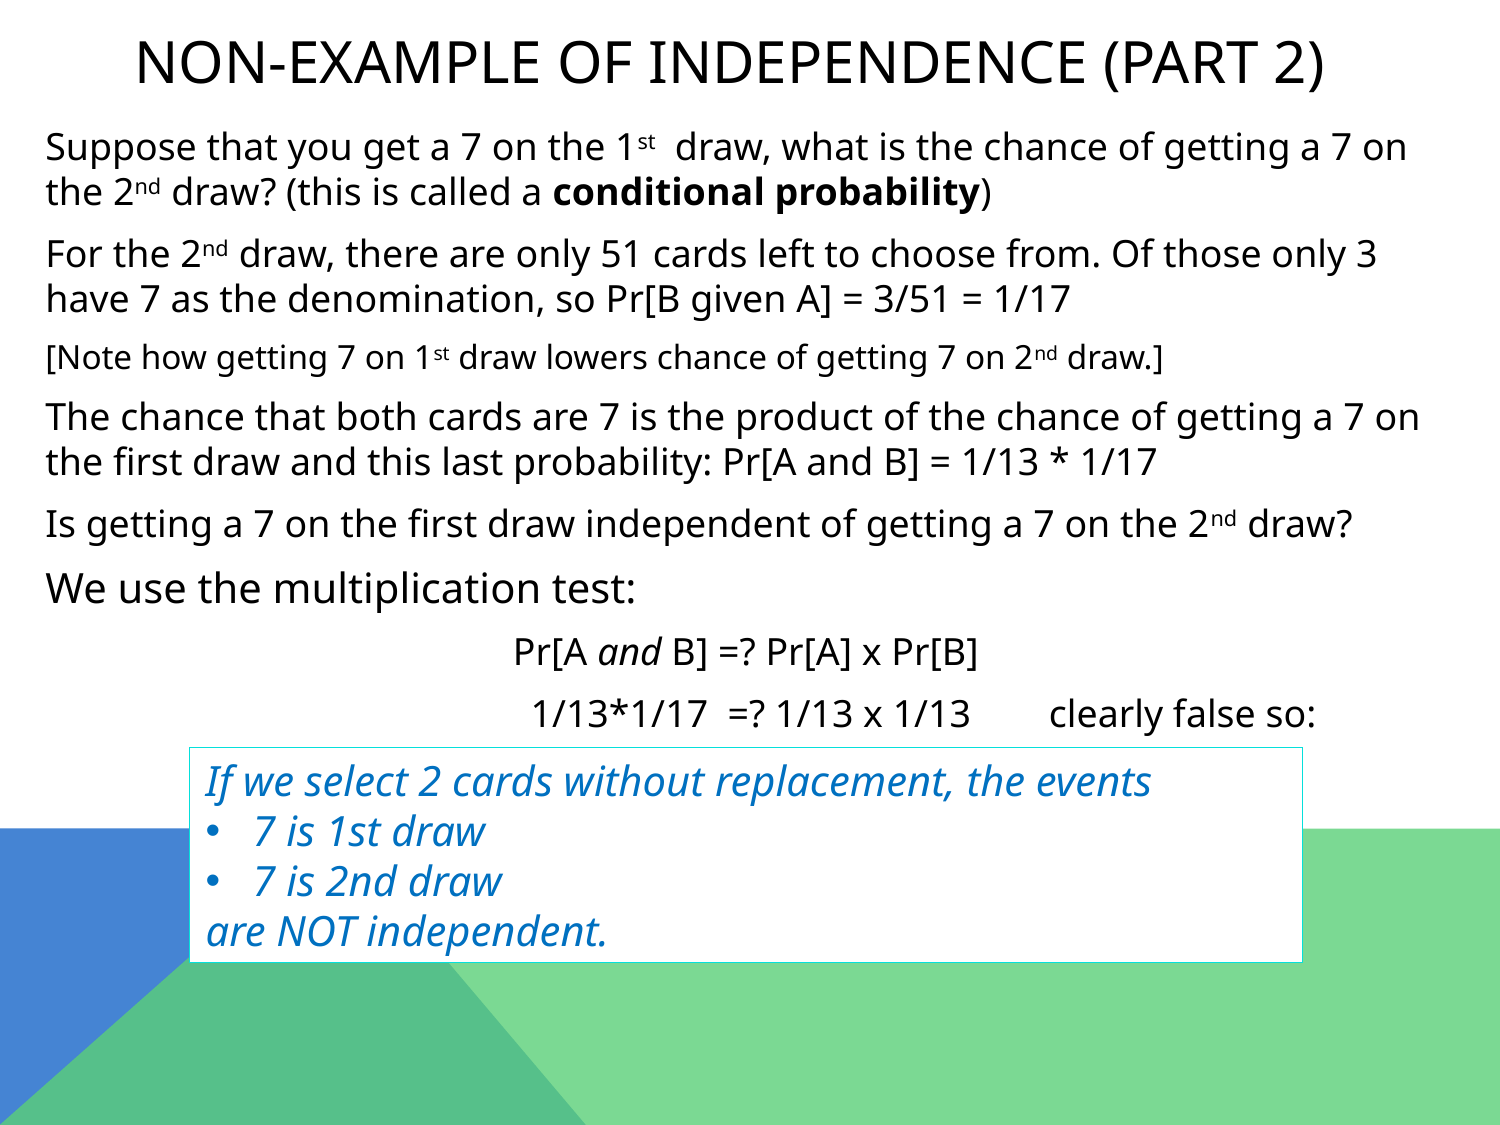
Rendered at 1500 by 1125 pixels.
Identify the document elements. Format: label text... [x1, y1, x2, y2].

title Non-example of independence (part 2) [91, 15, 1369, 105]
text_box If we select 2 cards without replacement, the events 7 is 1st draw 7 is 2nd draw are NOT independent. [189, 747, 1303, 963]
list Suppose that you get a 7 on the 1st draw, what is the chance of getting a 7 on the 2nd draw? (this is called a conditional probability) For the 2nd draw, there are only 51 cards left to choose from. Of those only 3 have 7 as the denomination, so Pr[B given A] = 3/51 = 1/17 [Note how getting 7 on 1st draw lowers chance of getting 7 on 2nd draw.] The chance that both cards are 7 is the product of the chance of getting a 7 on the first draw and this last probability: Pr[A and B] = 1/13 * 1/17 Is getting a 7 on the first draw independent of getting a 7 on the 2nd draw? We use the multiplication test: Pr[A and B] =? Pr[A] x Pr[B] 1/13*1/17 =? 1/13 x 1/13 clearly false so: [30, 115, 1462, 823]
